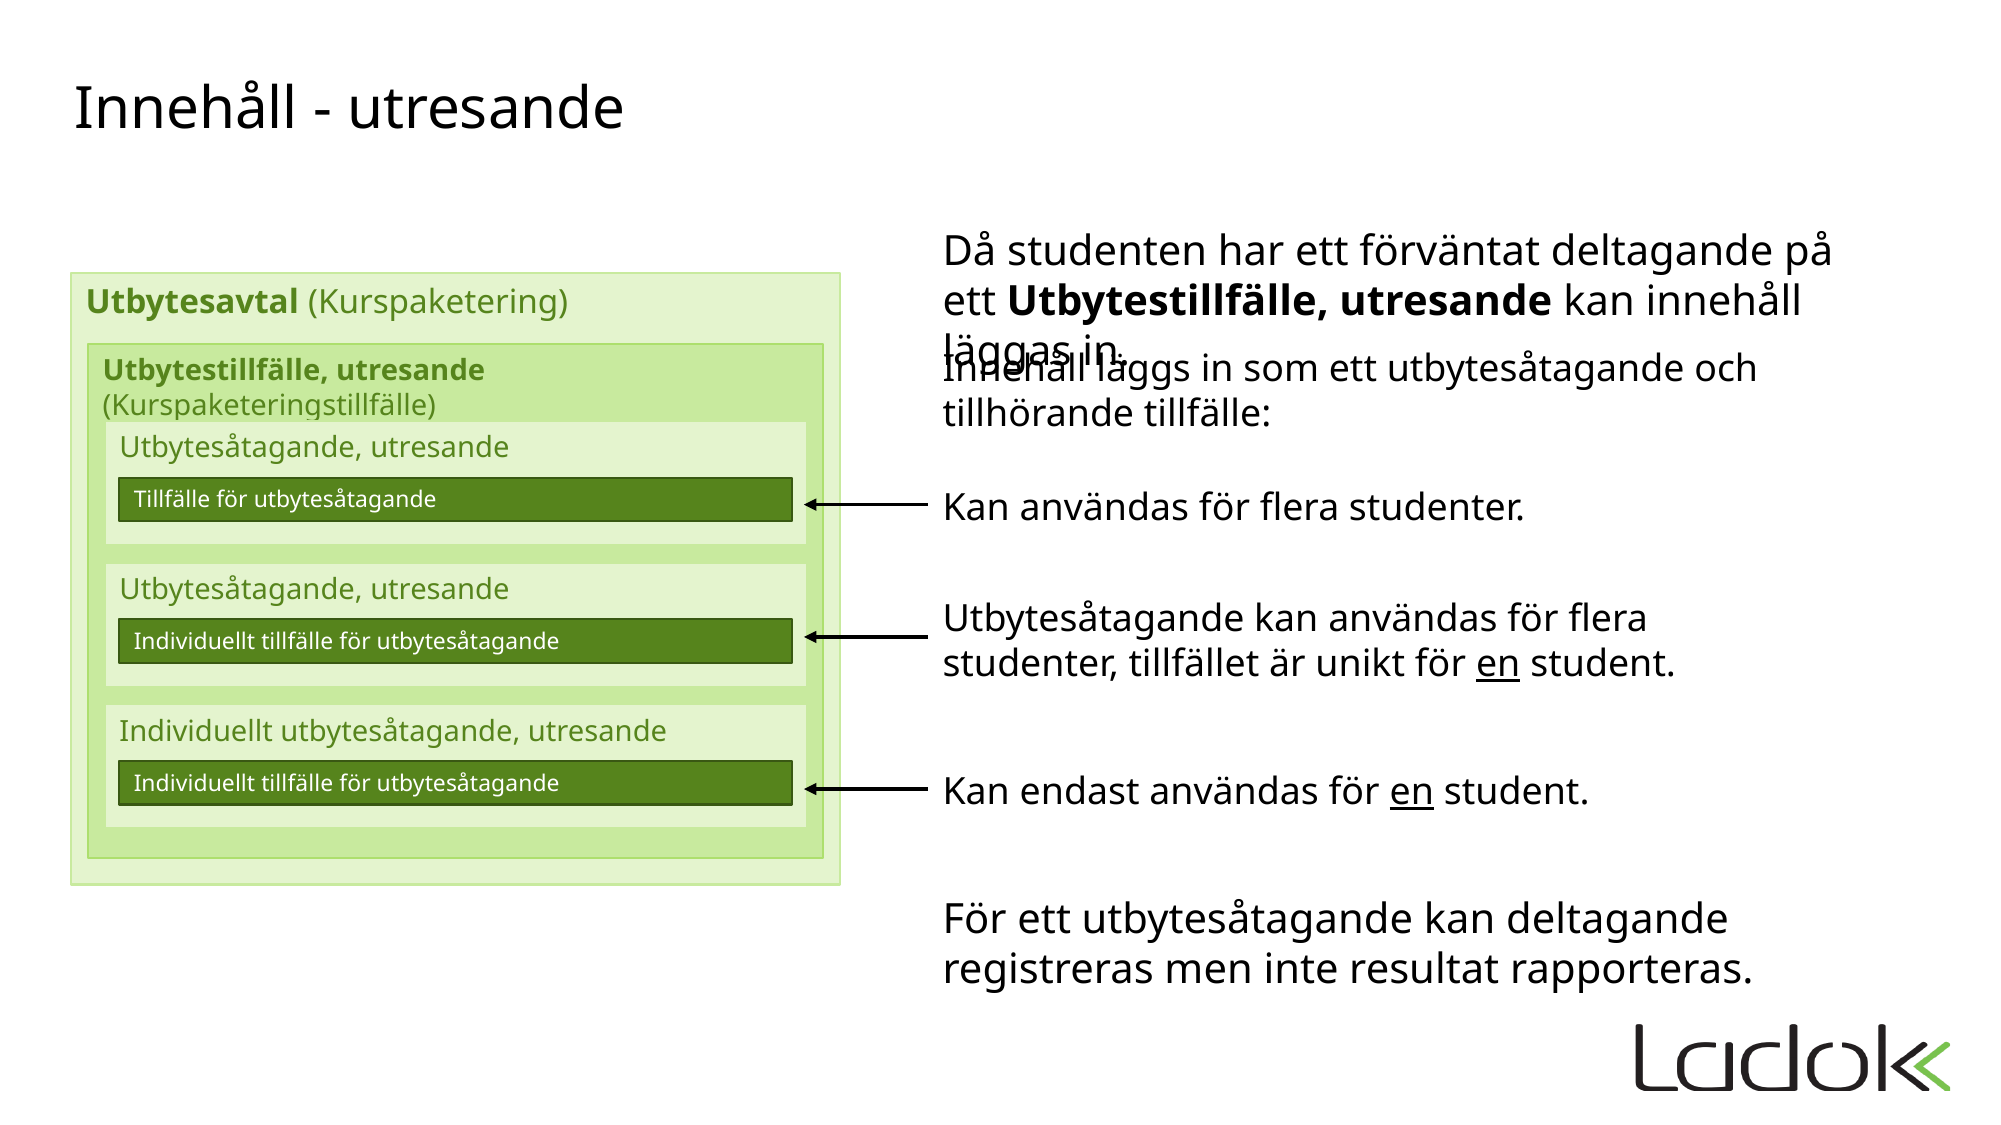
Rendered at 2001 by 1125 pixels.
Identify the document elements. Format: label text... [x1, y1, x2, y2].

text_box Utbytesåtagande kan användas för flera studenter, tillfället är unikt för en student. [927, 586, 1805, 691]
text_box Individuellt utbytesåtagande, utresande [102, 702, 809, 830]
text_box Tillfälle för utbytesåtagande [117, 476, 794, 523]
text_box Då studenten har ett förväntat deltagande på ett Utbytestillfälle, utresande kan innehåll läggas in. [927, 216, 1857, 381]
text_box Individuellt tillfälle för utbytesåtagande [117, 759, 794, 807]
text_box För ett utbytesåtagande kan deltagande registreras men inte resultat rapporteras. [927, 884, 1812, 1000]
text_box Utbytesåtagande, utresande [102, 419, 809, 547]
text_box Utbytesavtal (Kurspaketering) [69, 271, 842, 887]
text_box Utbytesåtagande, utresande [102, 561, 809, 689]
text_box Kan användas för flera studenter. [927, 475, 1805, 536]
text_box Utbytestillfälle, utresande (Kurspaketeringstillfälle) [86, 342, 825, 860]
title Innehåll - utresande [59, 60, 1705, 150]
text_box Innehåll läggs in som ett utbytesåtagande och tillhörande tillfälle: [927, 381, 1805, 442]
text_box Individuellt tillfälle för utbytesåtagande [117, 617, 794, 665]
text_box Kan endast användas för en student. [927, 759, 1805, 820]
